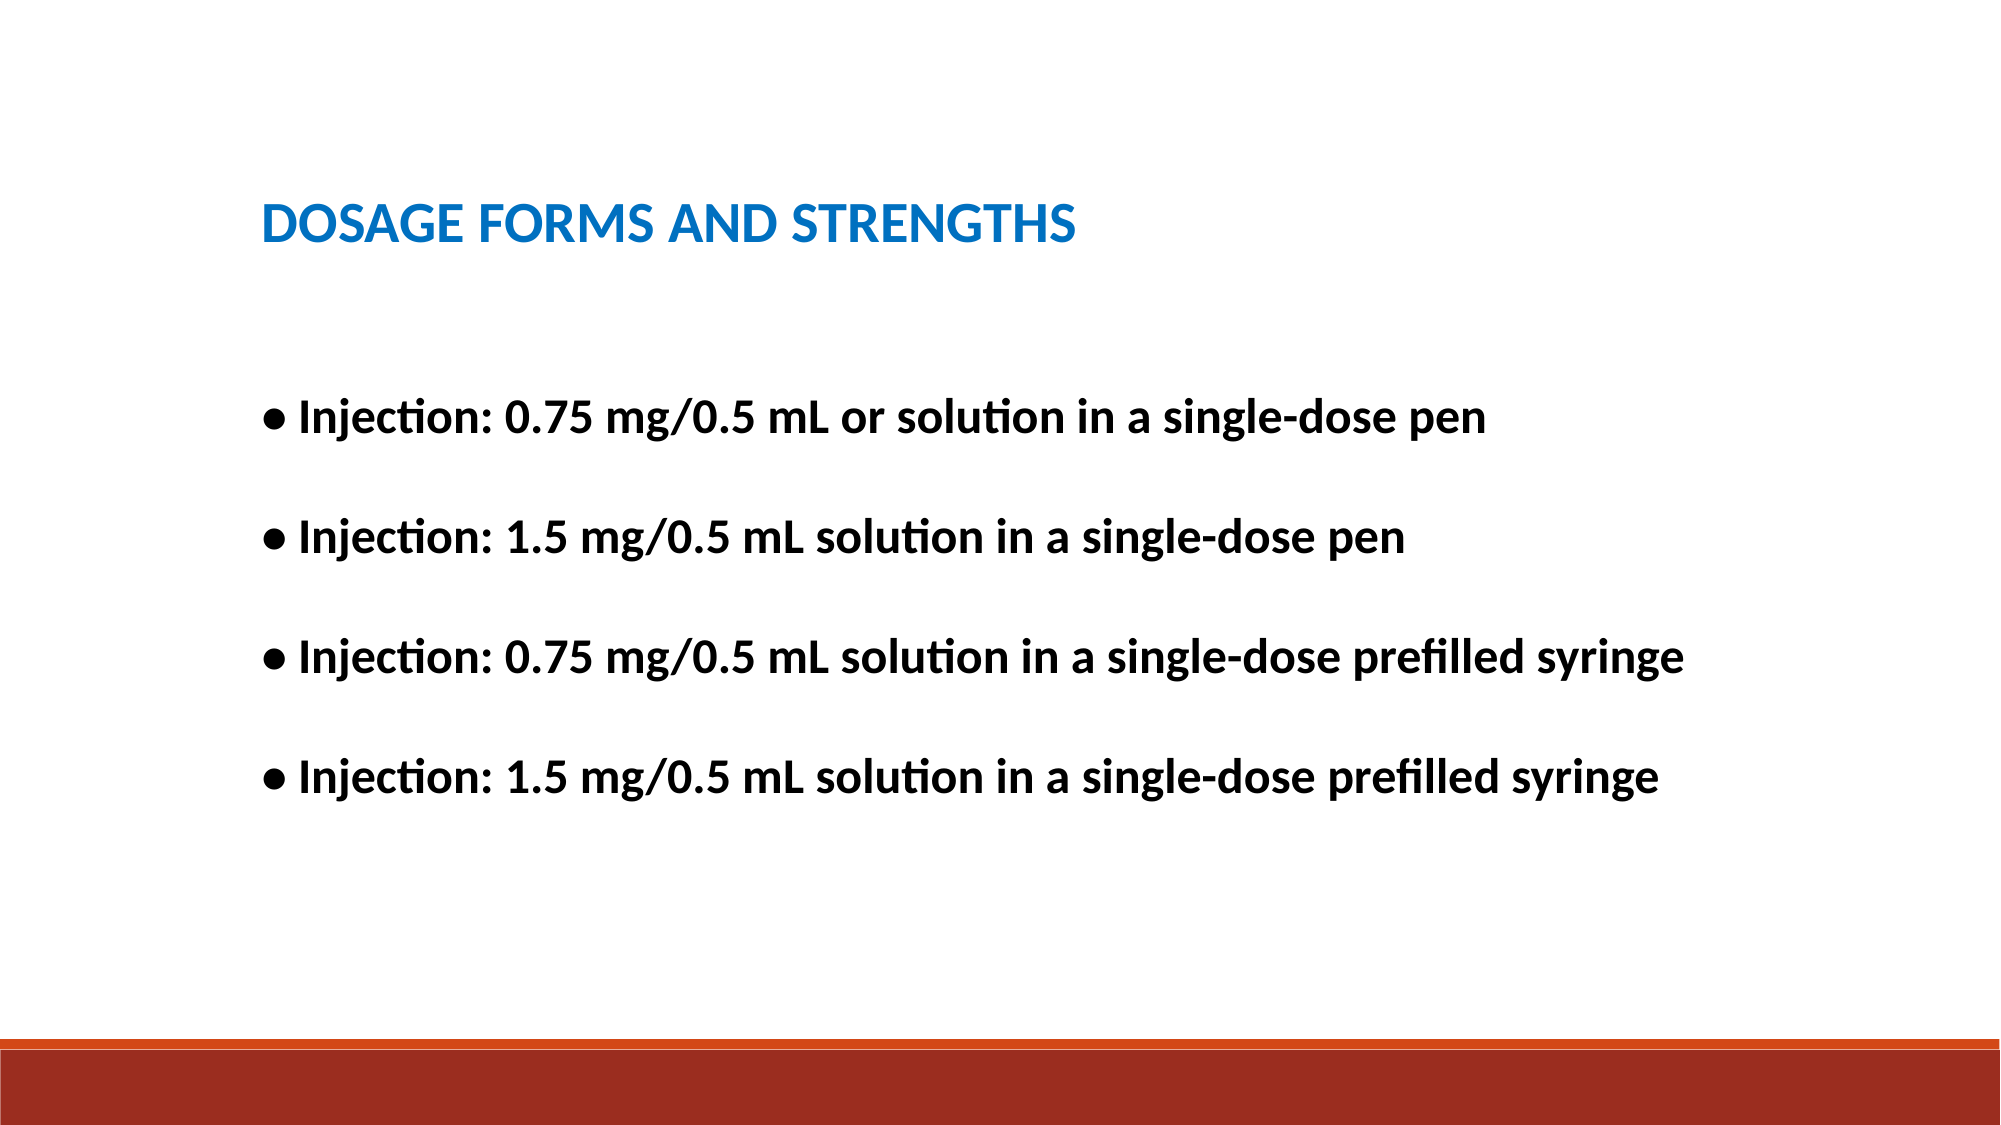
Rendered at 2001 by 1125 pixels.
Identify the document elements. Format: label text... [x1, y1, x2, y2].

text_box DOSAGE FORMS AND STRENGTHS • Injection: 0.75 mg/0.5 mL or solution in a single-dose pen • Injection: 1.5 mg/0.5 mL solution in a single-dose pen • Injection: 0.75 mg/0.5 mL solution in a single-dose prefilled syringe • Injection: 1.5 mg/0.5 mL solution in a single-dose prefilled syringe [247, 176, 1703, 812]
